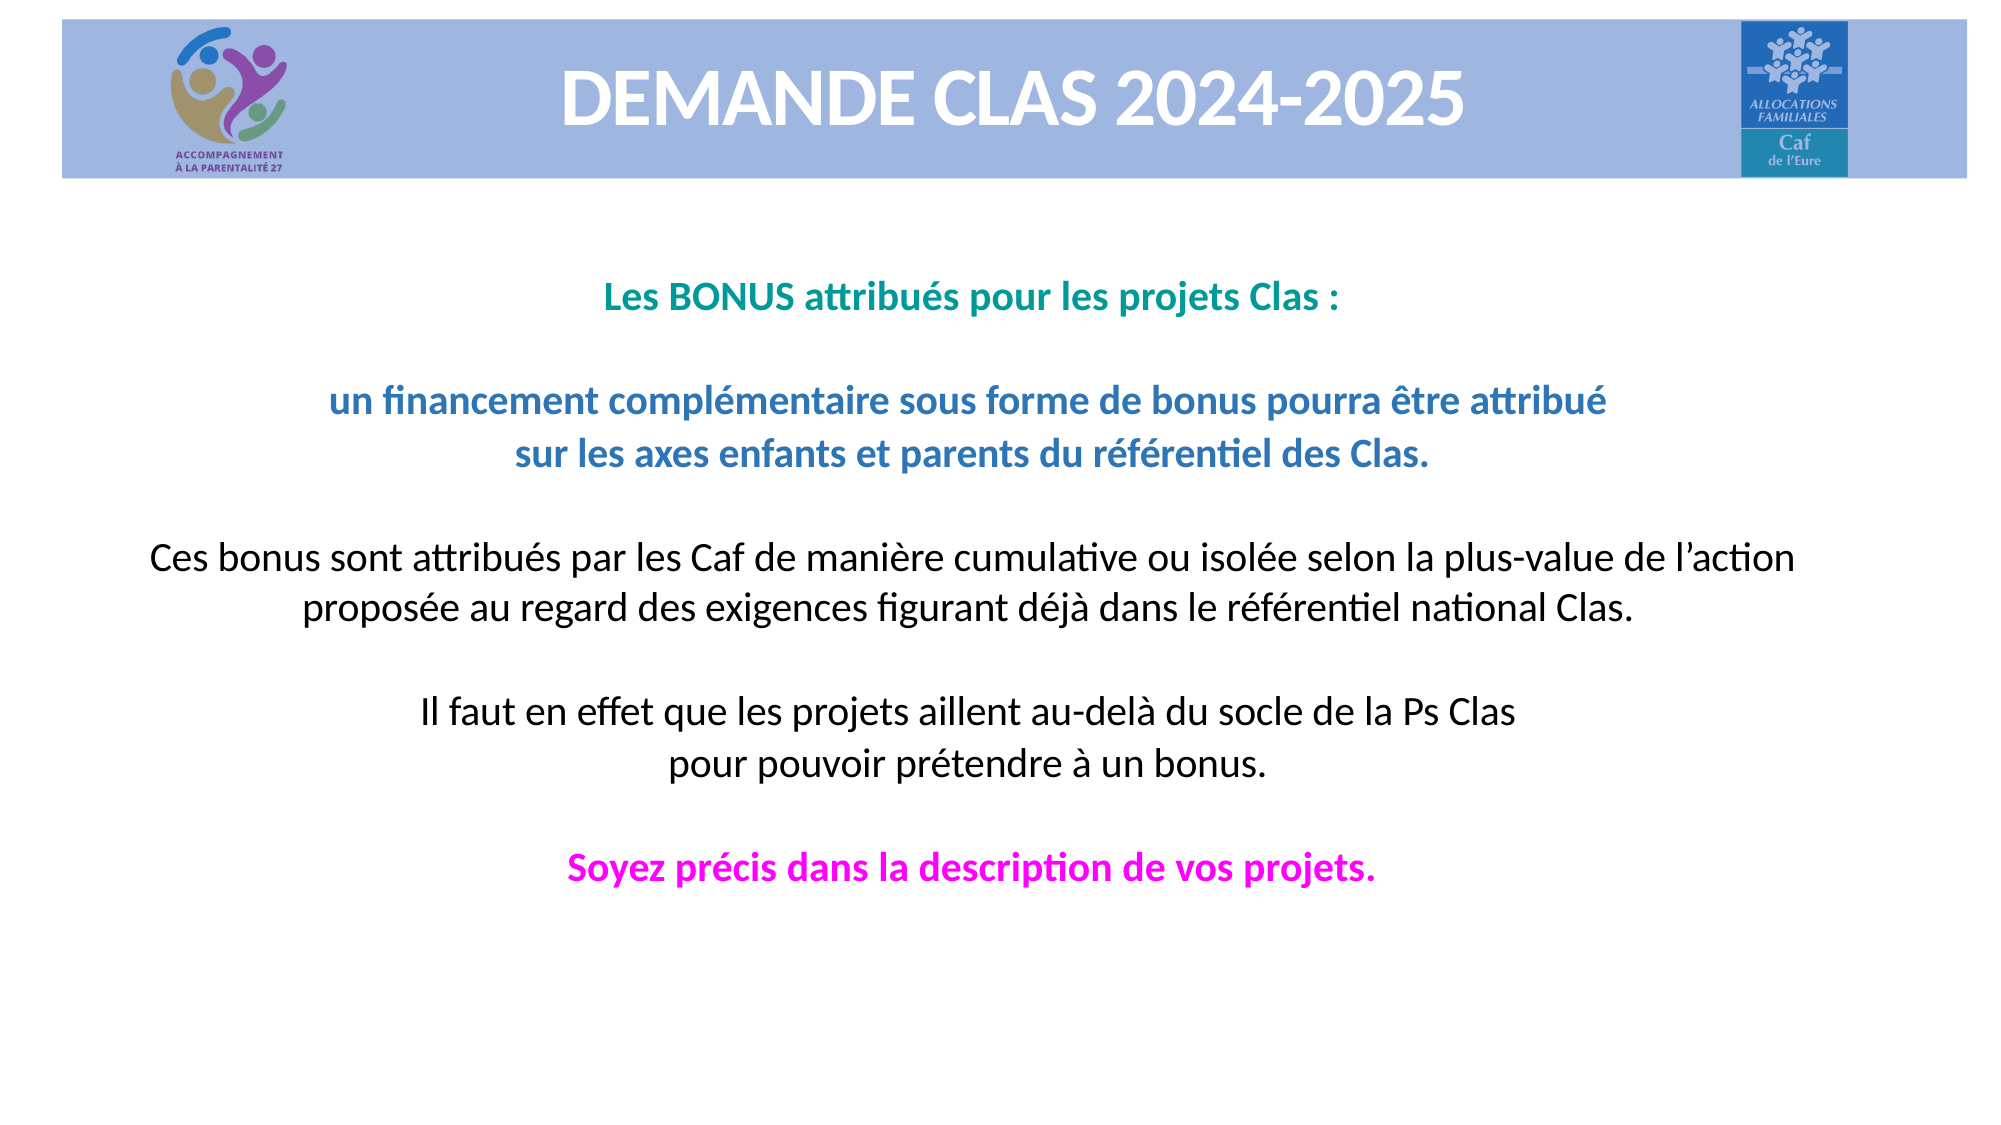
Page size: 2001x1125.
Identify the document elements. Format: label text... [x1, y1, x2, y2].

picture [1740, 20, 1849, 178]
picture [151, 21, 311, 181]
text_box Les BONUS attribués pour les projets Clas : un financement complémentaire sous forme de bonus pourra être attribué sur les axes enfants et parents du référentiel des Clas. Ces bonus sont attribués par les Caf de manière cumulative ou isolée selon la plus-value de l’action proposée au regard des exigences figurant déjà dans le référentiel national Clas. Il faut en effet que les projets aillent au-delà du socle de la Ps Clas pour pouvoir prétendre à un bonus. Soyez précis dans la description de vos projets. [108, 261, 1837, 950]
text_box DEMANDE CLAS 2024-2025 [62, 19, 1968, 179]
